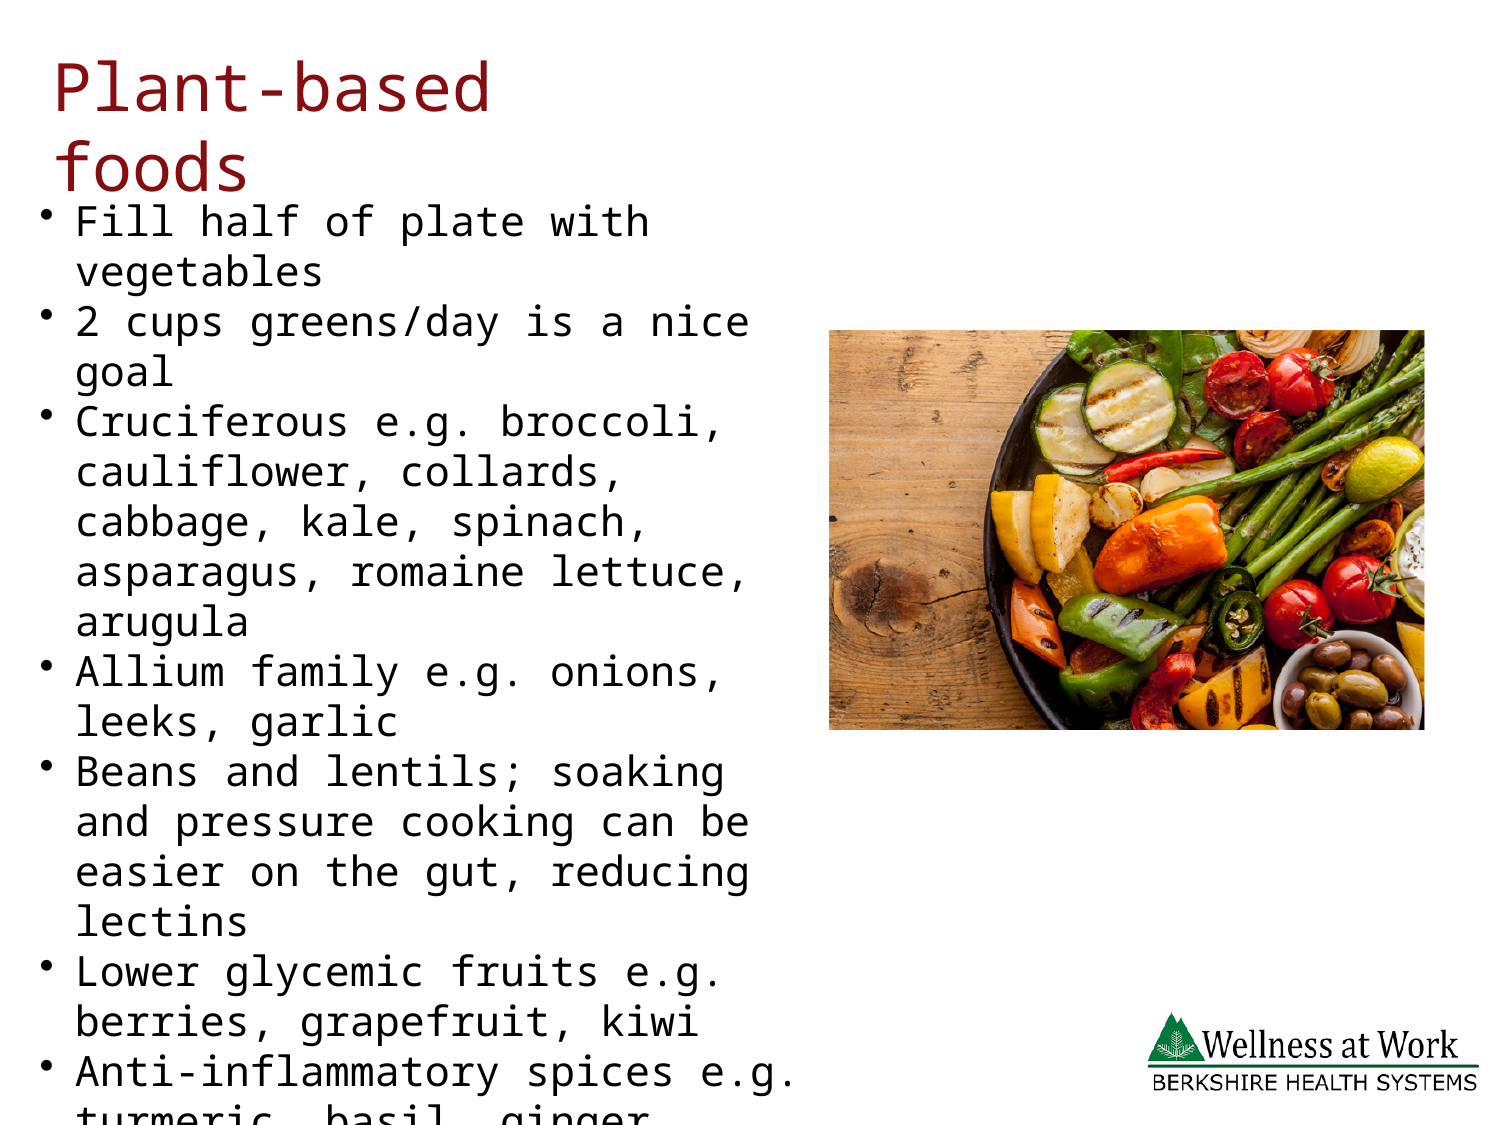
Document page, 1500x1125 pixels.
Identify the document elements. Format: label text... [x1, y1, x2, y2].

text_box Plant-based foods [37, 37, 638, 187]
text_box Fill half of plate with vegetables 2 cups greens/day is a nice goal Cruciferous e.g. broccoli, cauliflower, collards, cabbage, kale, spinach, asparagus, romaine lettuce, arugula Allium family e.g. onions, leeks, garlic Beans and lentils; soaking and pressure cooking can be easier on the gut, reducing lectins Lower glycemic fruits e.g. berries, grapefruit, kiwi Anti-inflammatory spices e.g. turmeric, basil, ginger, rosemary, cayenne pepper Fermentable Fiber essential for gut biome diversity Fermentable foods e.g. yogurt, sauerkraut [24, 187, 830, 1125]
picture [829, 329, 1426, 730]
picture [1138, 1004, 1486, 1108]
